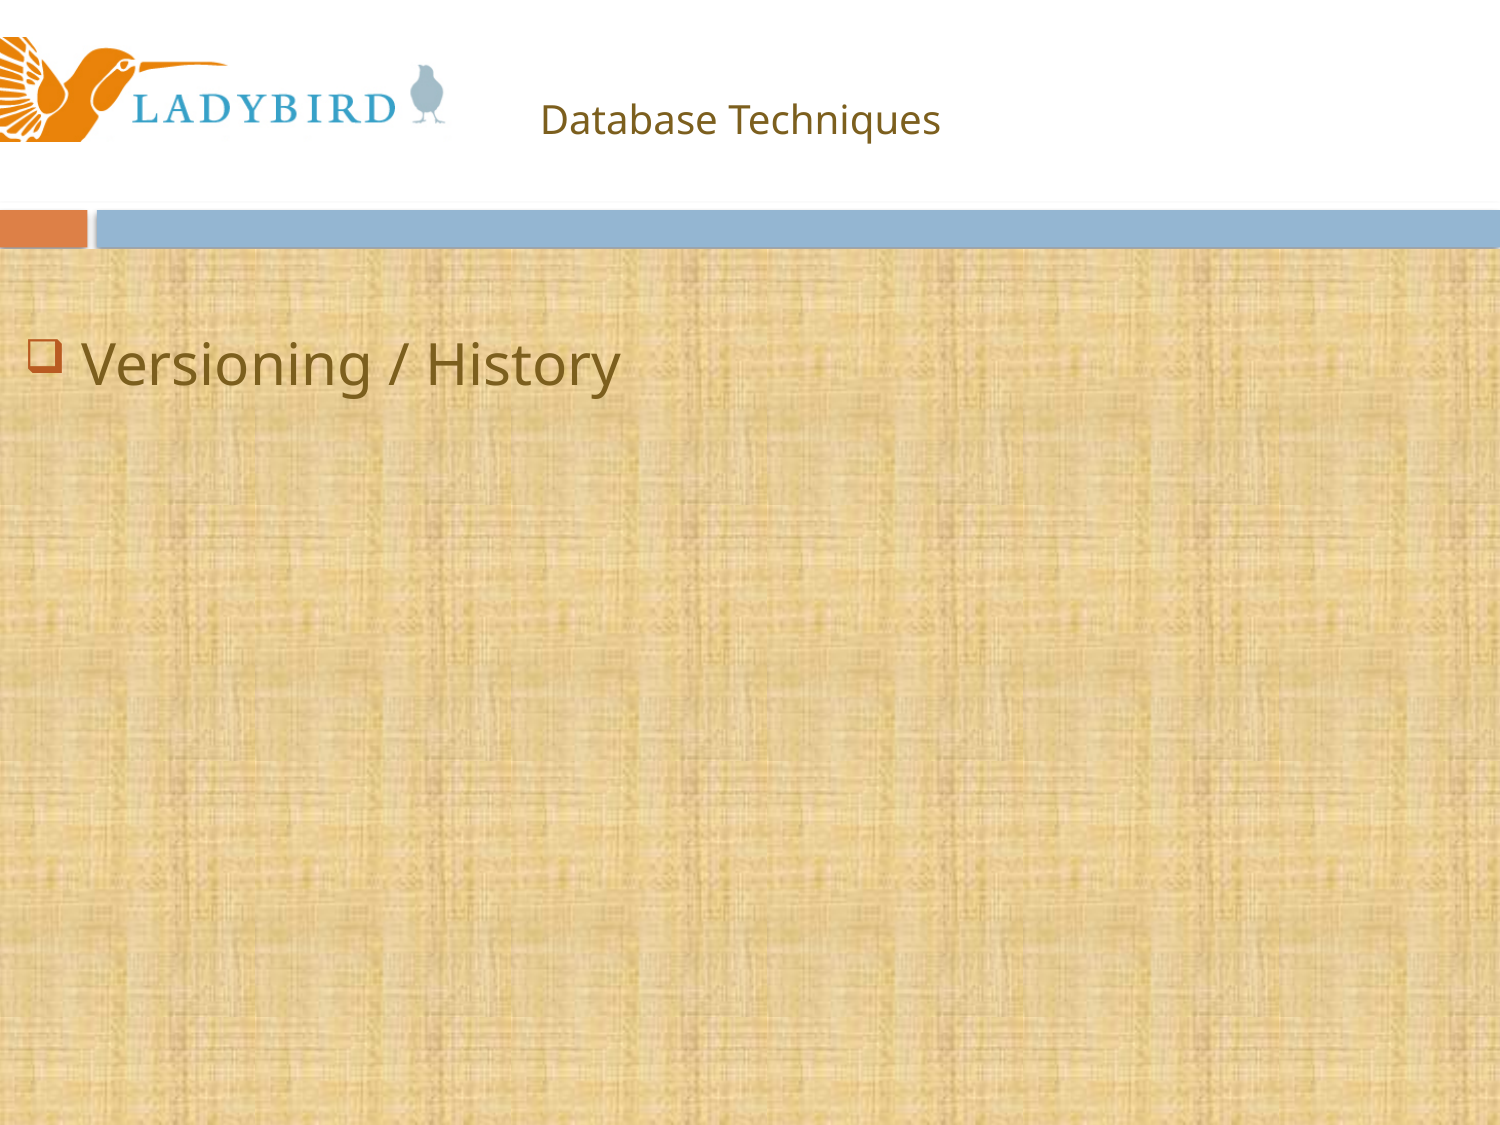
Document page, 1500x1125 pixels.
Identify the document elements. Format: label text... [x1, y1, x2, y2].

text_box Versioning / History [0, 249, 1500, 1125]
picture [0, 37, 513, 143]
title Database Techniques [525, 37, 1463, 200]
